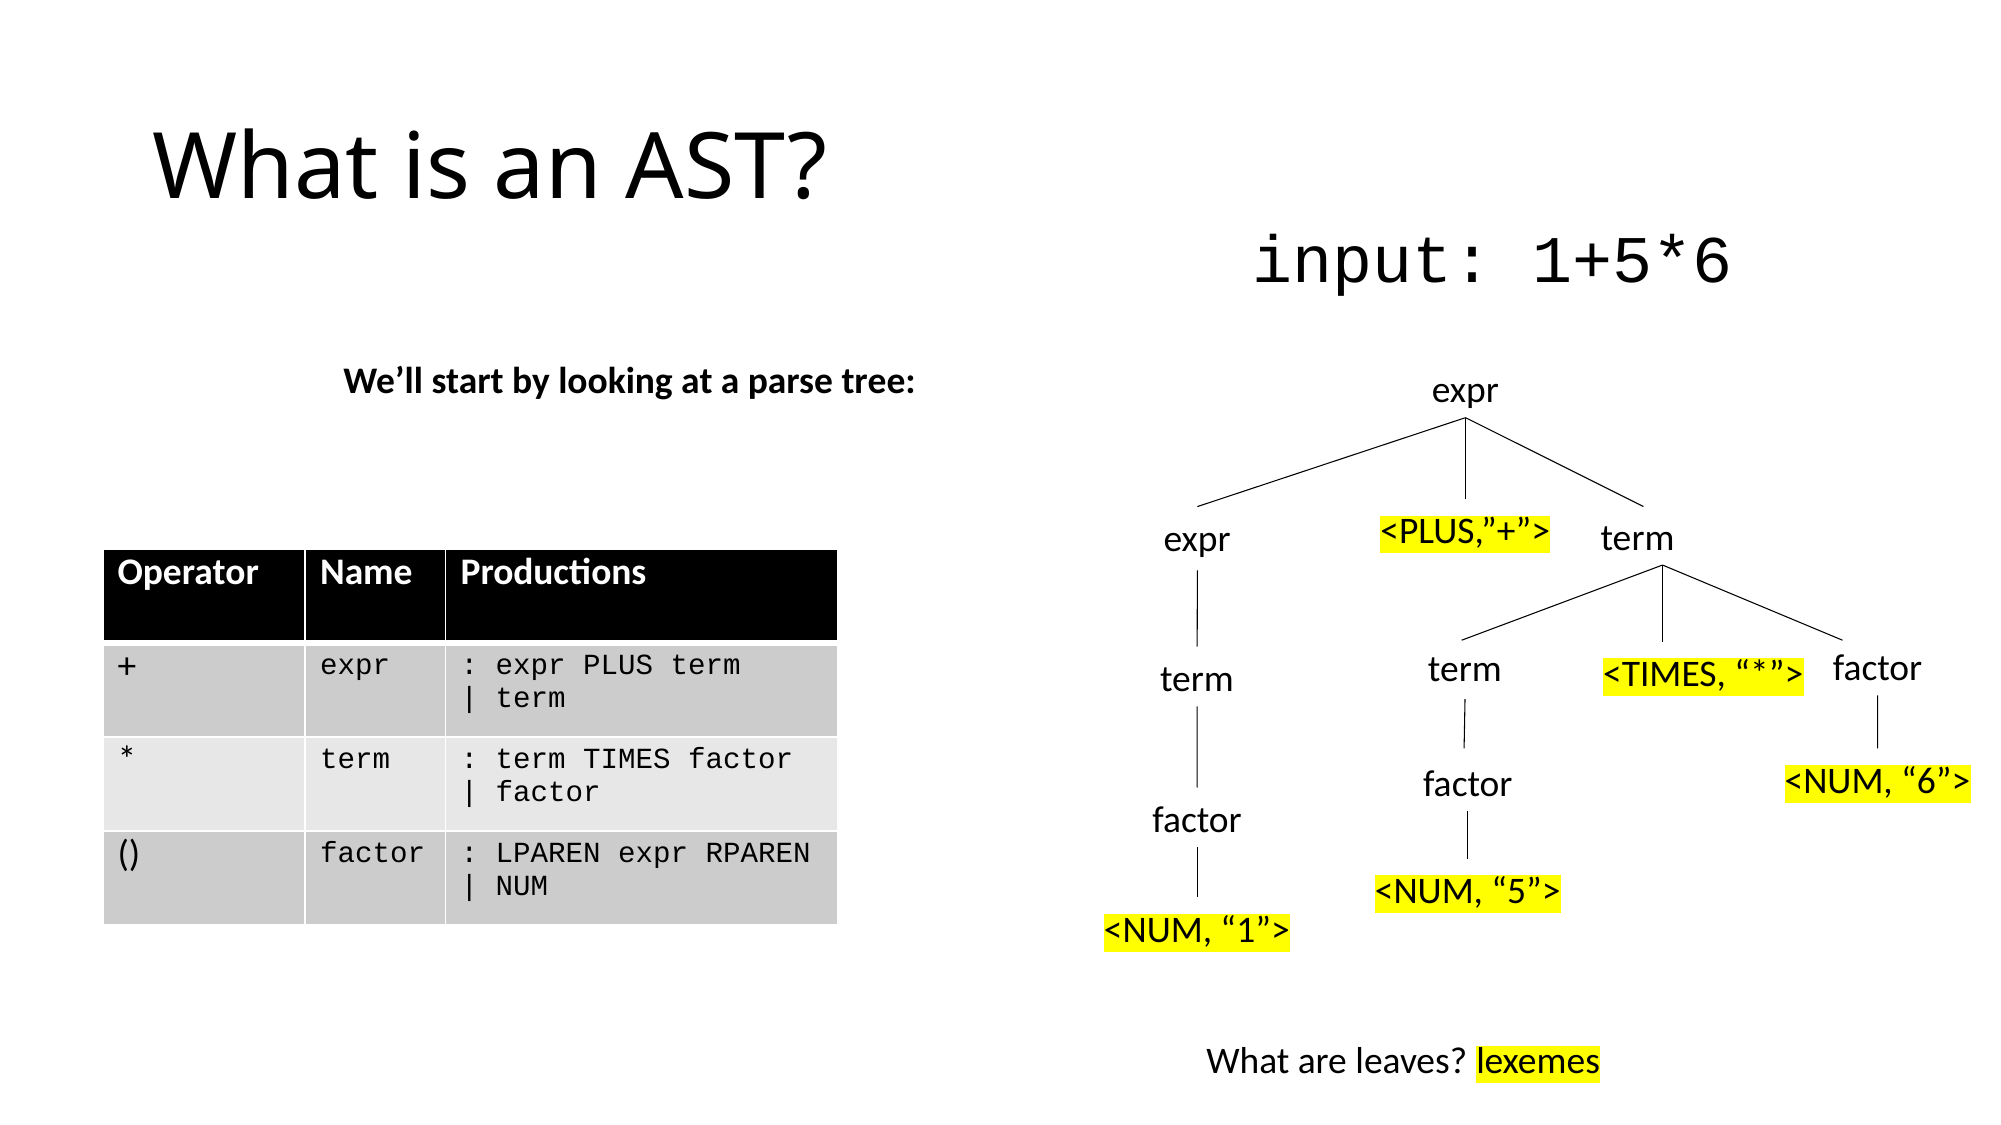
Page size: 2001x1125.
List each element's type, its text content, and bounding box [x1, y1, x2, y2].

text_box factor [1137, 787, 1257, 848]
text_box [1197, 418, 1465, 507]
text_box term [1145, 646, 1250, 707]
text_box factor [1818, 635, 1938, 696]
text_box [1465, 418, 1644, 507]
table_cell expr [306, 646, 445, 736]
text_box <TIMES, “*”> [1588, 641, 1819, 702]
table_cell : expr PLUS term | term [446, 646, 837, 736]
table_header Name [306, 550, 445, 640]
text_box What are leaves? lexemes [1191, 1029, 1624, 1089]
table_cell factor [306, 832, 445, 924]
table_cell * [104, 738, 304, 830]
text_box term [1413, 636, 1517, 697]
text_box factor [1408, 751, 1528, 811]
title What is an AST? [137, 59, 1863, 278]
text_box <NUM, “6”> [1769, 748, 1986, 808]
text_box expr [1149, 506, 1246, 567]
text_box <NUM, “5”> [1360, 858, 1576, 919]
text_box <PLUS,”+”> [1365, 507, 1566, 559]
table_cell term [306, 738, 445, 830]
text_box <NUM, “1”> [1089, 897, 1305, 957]
table_cell : LPAREN expr RPAREN | NUM [446, 832, 837, 924]
table_cell : term TIMES factor | factor [446, 738, 837, 830]
table_cell () [104, 832, 304, 924]
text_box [1662, 565, 1843, 641]
text_box expr [1417, 357, 1514, 418]
table_cell + [104, 646, 304, 736]
table_header Operator [104, 550, 304, 640]
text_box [1461, 565, 1662, 641]
text_box We’ll start by looking at a parse tree: [328, 348, 932, 409]
table_header Productions [446, 550, 837, 640]
text_box input: 1+5*6 [1237, 208, 1748, 304]
text_box term [1585, 505, 1751, 565]
